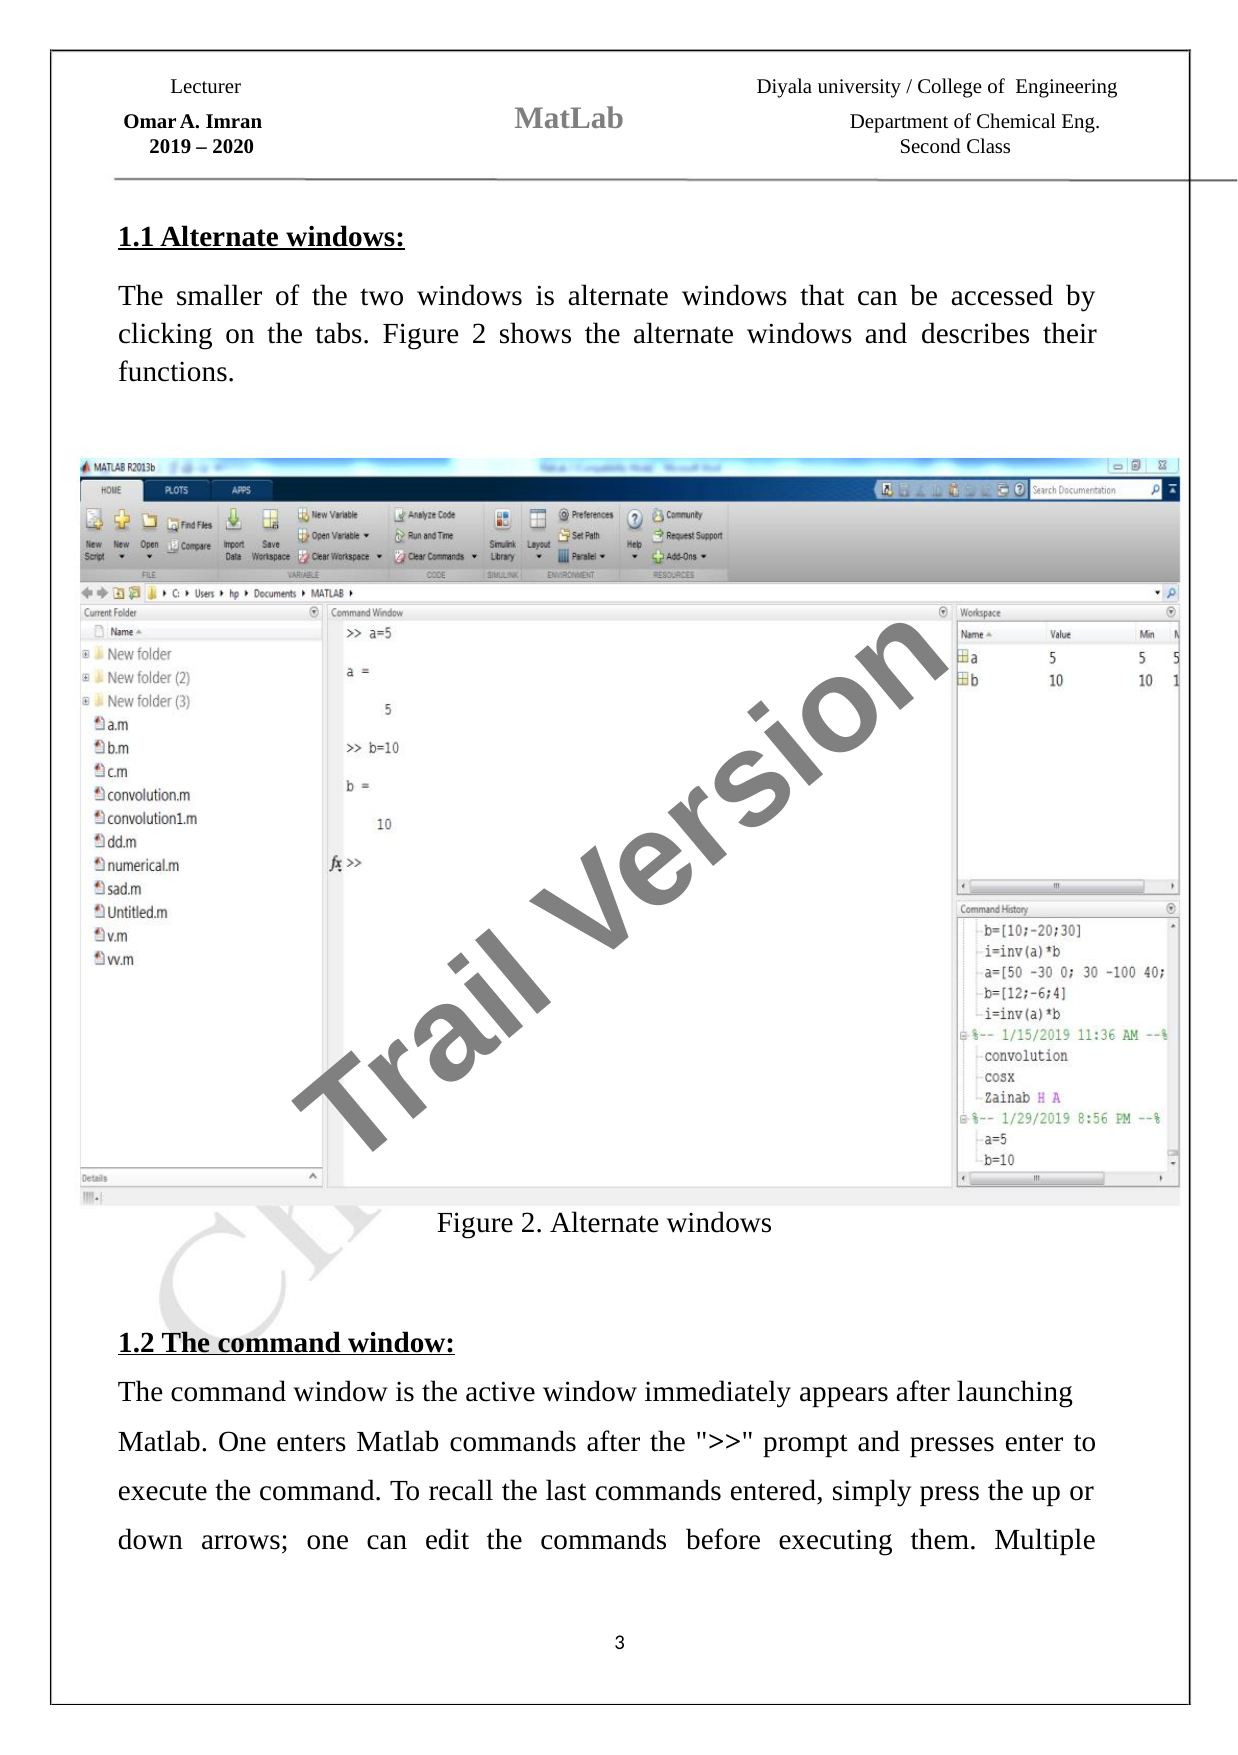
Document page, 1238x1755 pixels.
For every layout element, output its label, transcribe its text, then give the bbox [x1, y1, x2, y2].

text_box Omar A. Imran [123, 109, 295, 133]
text_box MatLab [514, 100, 671, 135]
text_box The command window is the active window immediately appears after launching Matlab. One enters Matlab commands after the ">>" prompt and presses enter to execute the command. To recall the last commands entered, simply press the up or down arrows; one can edit the commands before executing them. Multiple [117, 1375, 1236, 1556]
text_box Department of Chemical Eng. Second Class [849, 109, 1137, 159]
text_box The smaller of the two windows is alternate windows that can be accessed by clicking on the tabs. Figure 2 shows the alternate windows and describes their functions. [118, 278, 1236, 388]
text_box 3 [614, 1628, 657, 1654]
text_box 2019 – 2020 [149, 135, 285, 159]
text_box Lecturer [170, 75, 272, 99]
text_box Diyala university / College of Engineering [756, 75, 1170, 99]
text_box Figure 2. Alternate windows [436, 1206, 821, 1239]
text_box 1.1 Alternate windows: [117, 220, 450, 253]
text_box [49, 49, 1238, 1705]
text_box Trail Version [245, 543, 992, 1211]
text_box [80, 458, 1180, 1355]
text_box 1.2 The command window: [118, 1325, 506, 1358]
